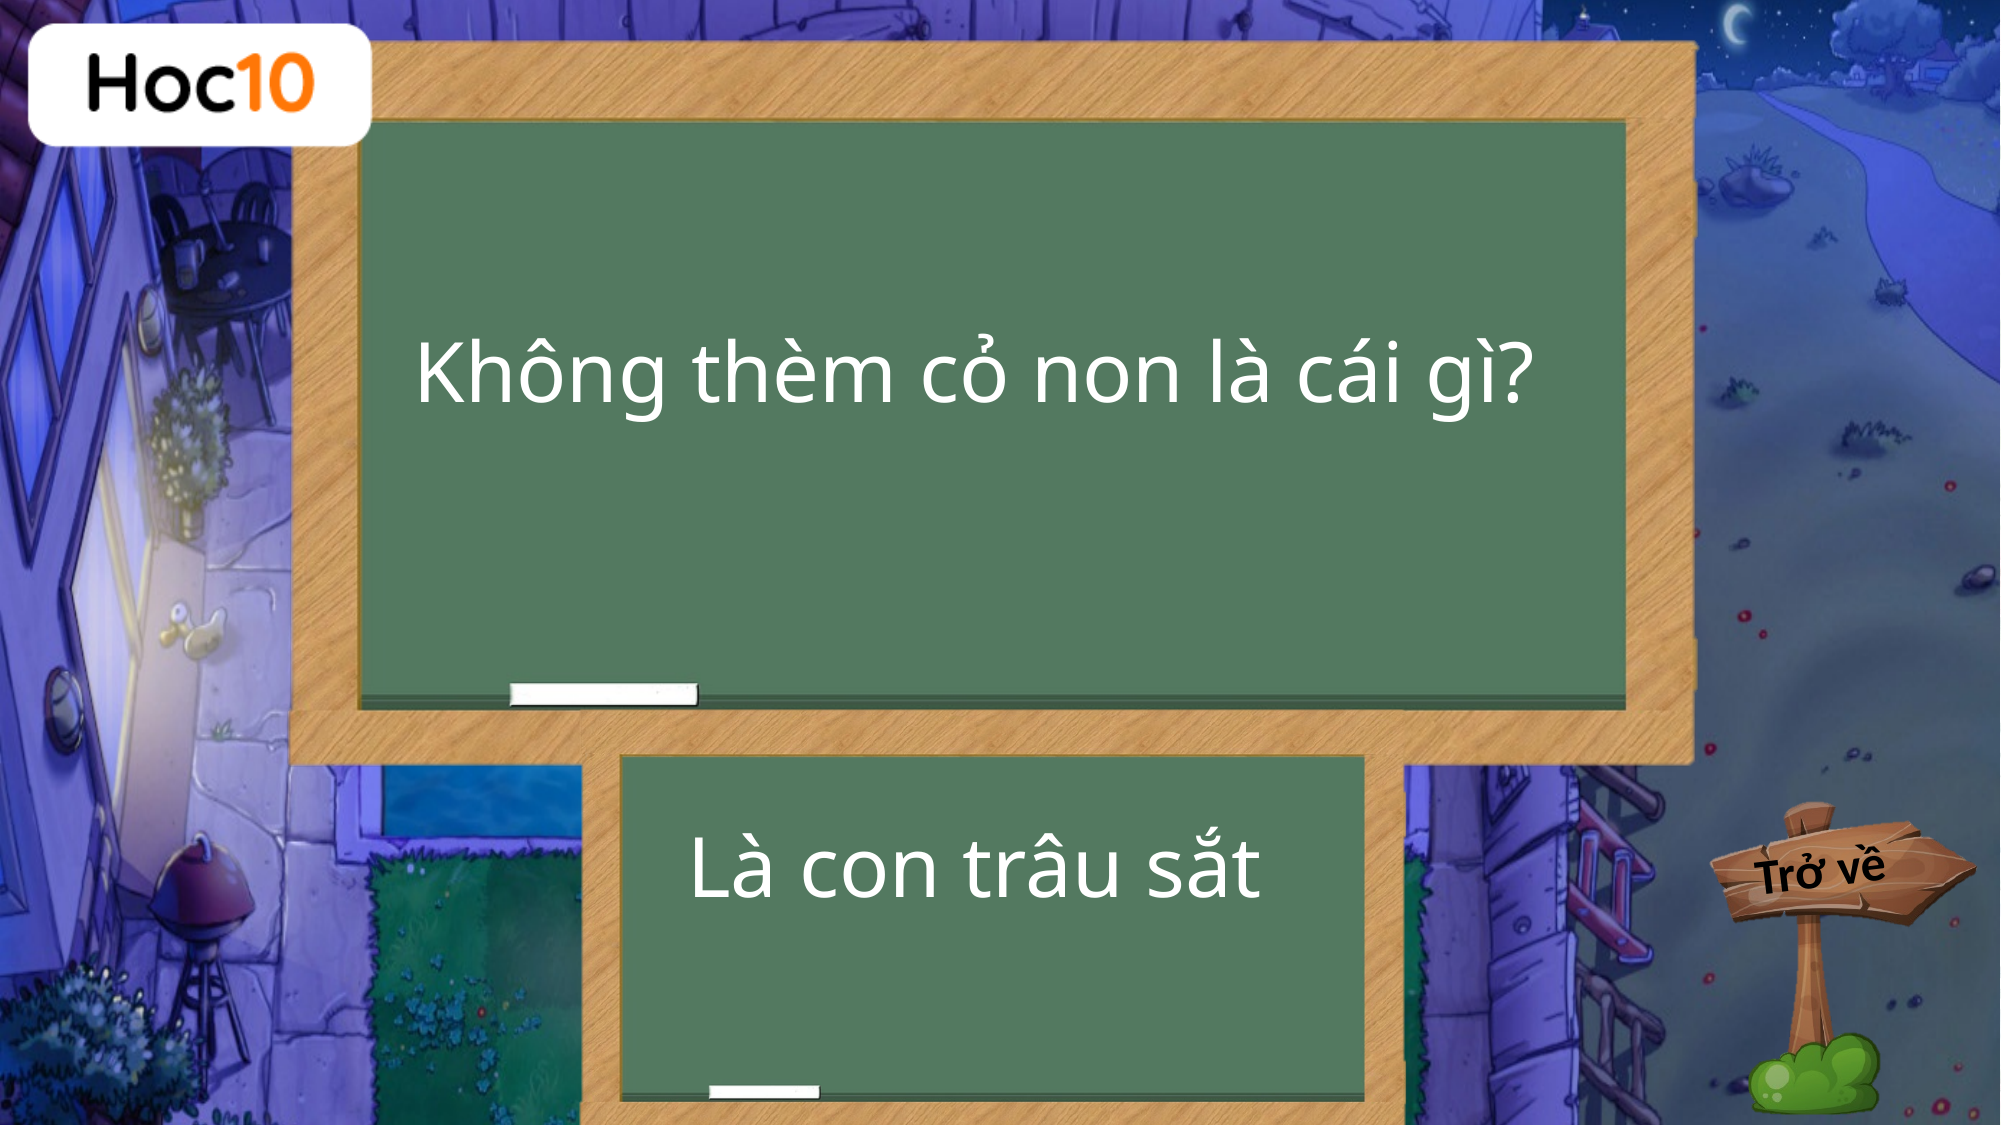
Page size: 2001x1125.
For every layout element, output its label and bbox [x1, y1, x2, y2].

text_box [1666, 777, 2000, 1125]
picture [0, 0, 2001, 1125]
